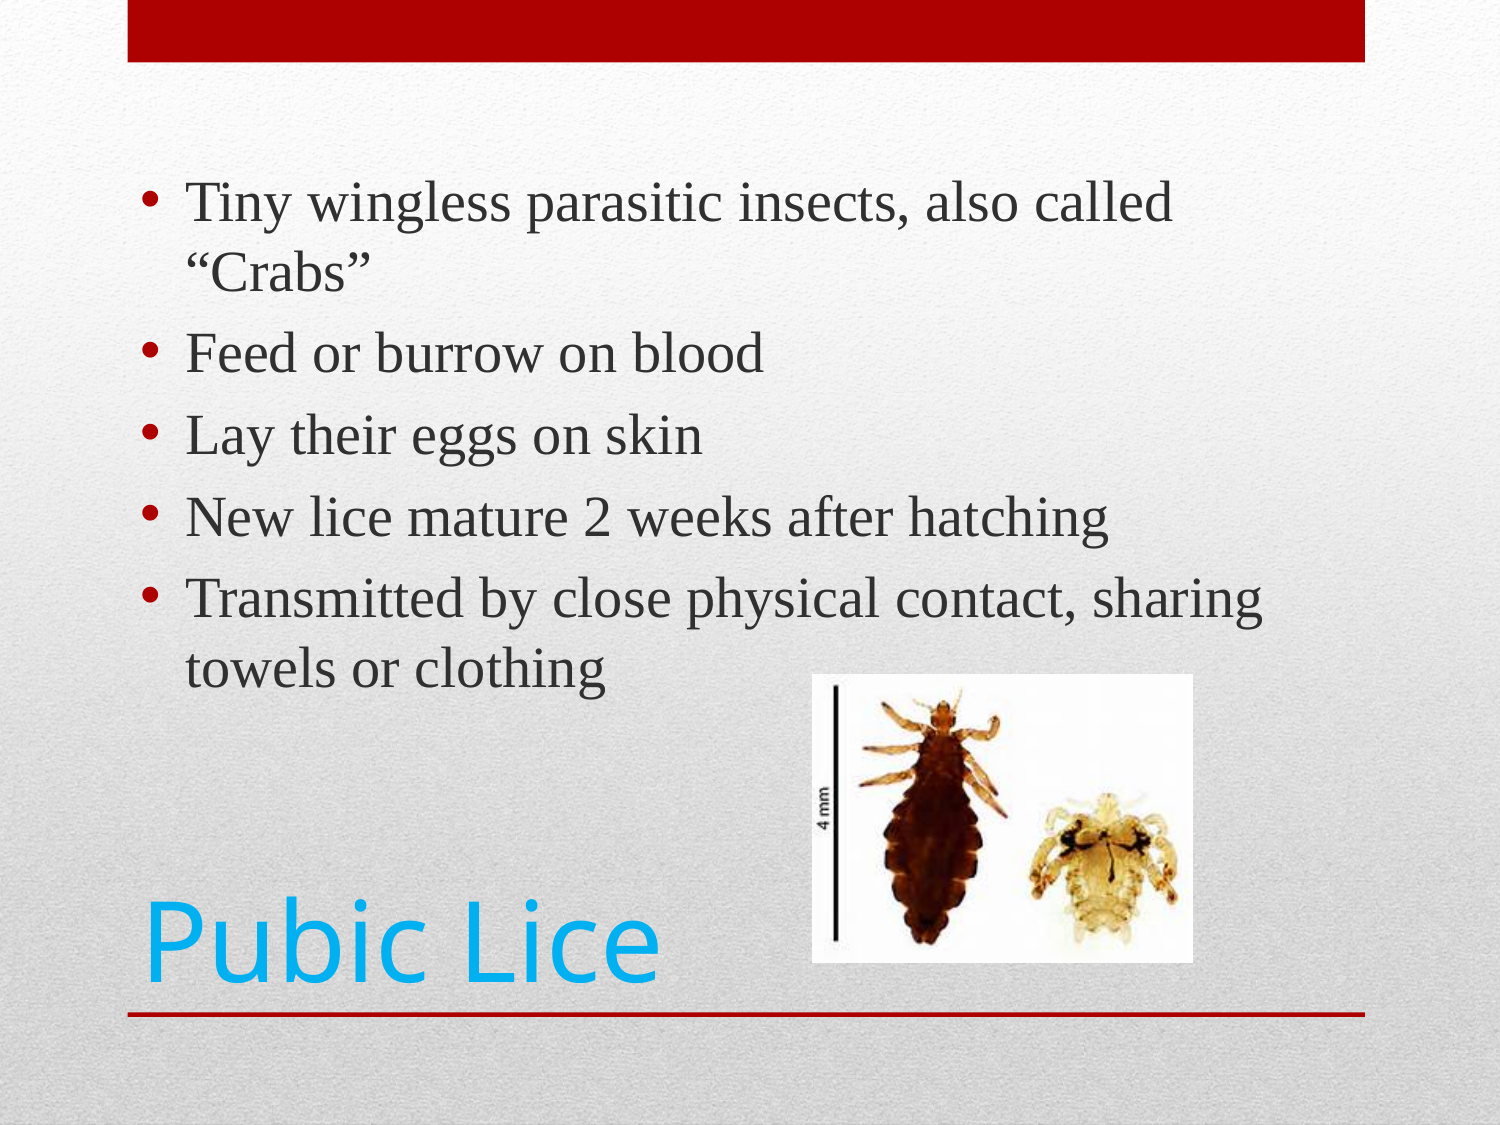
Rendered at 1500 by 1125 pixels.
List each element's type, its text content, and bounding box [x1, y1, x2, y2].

list Tiny wingless parasitic insects, also called “Crabs” Feed or burrow on blood Lay their eggs on skin New lice mature 2 weeks after hatching Transmitted by close physical contact, sharing towels or clothing [125, 112, 1363, 750]
picture [811, 674, 1193, 964]
title Pubic Lice [125, 750, 1238, 1013]
